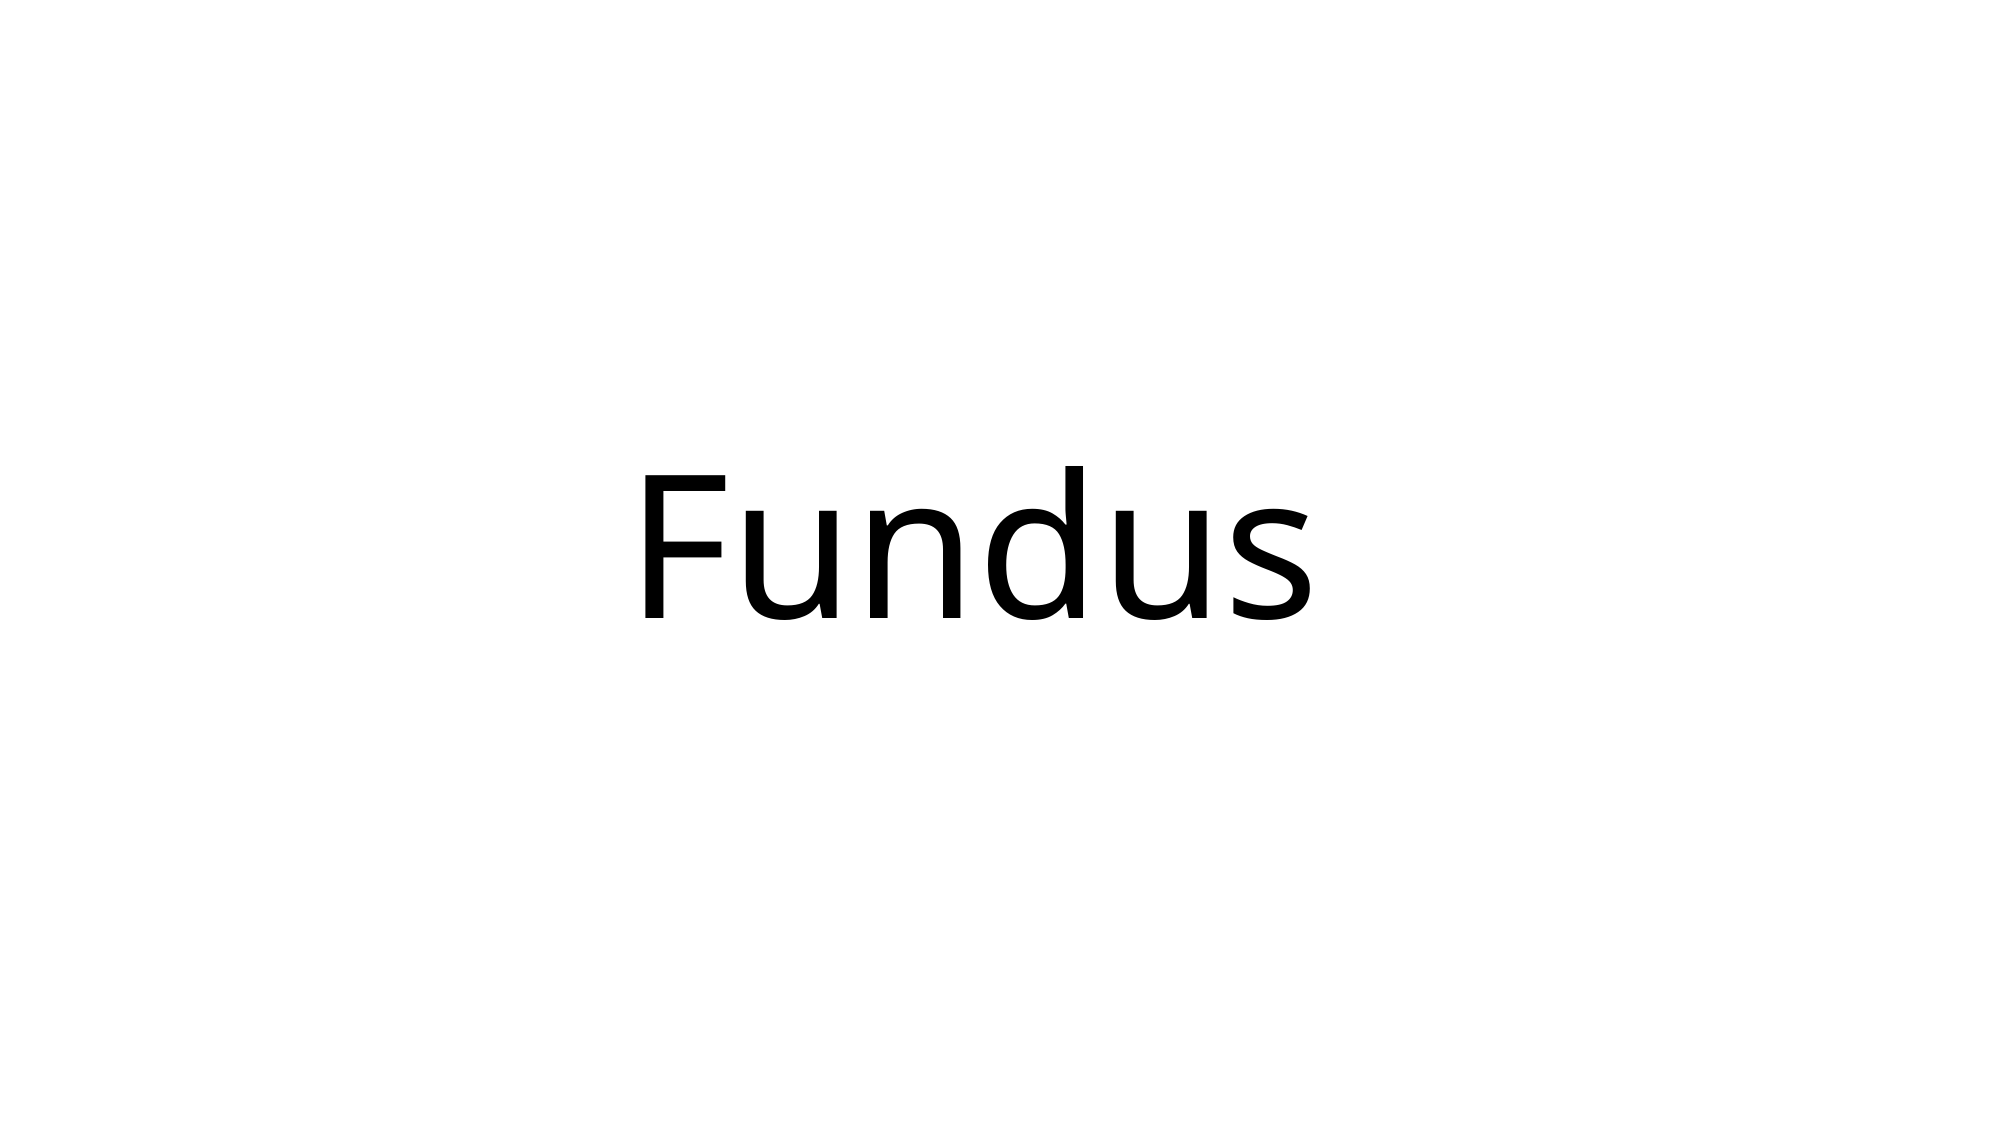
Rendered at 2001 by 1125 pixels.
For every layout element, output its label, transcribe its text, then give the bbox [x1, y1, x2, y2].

title Fundus [110, 445, 1836, 663]
